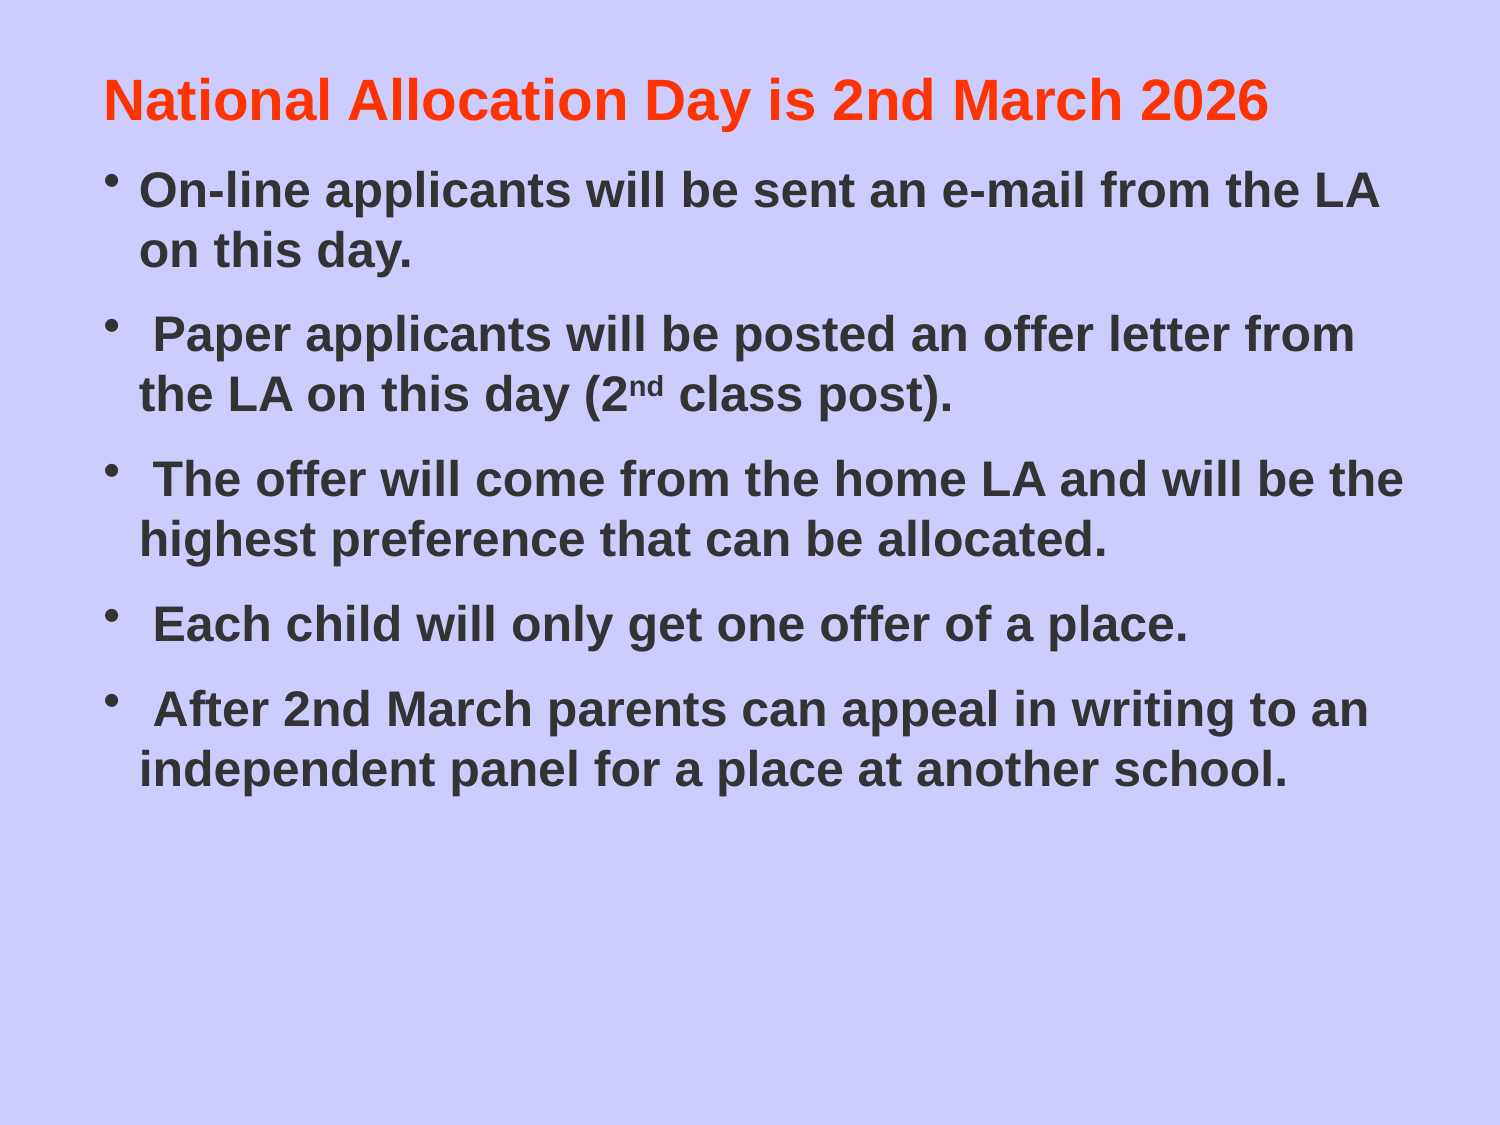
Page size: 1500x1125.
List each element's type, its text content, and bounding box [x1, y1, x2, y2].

text_box National Allocation Day is 2nd March 2026 On-line applicants will be sent an e-mail from the LA on this day. Paper applicants will be posted an offer letter from the LA on this day (2nd class post). The offer will come from the home LA and will be the highest preference that can be allocated. Each child will only get one offer of a place. After 2nd March parents can appeal in writing to an independent panel for a place at another school. [88, 54, 1436, 805]
